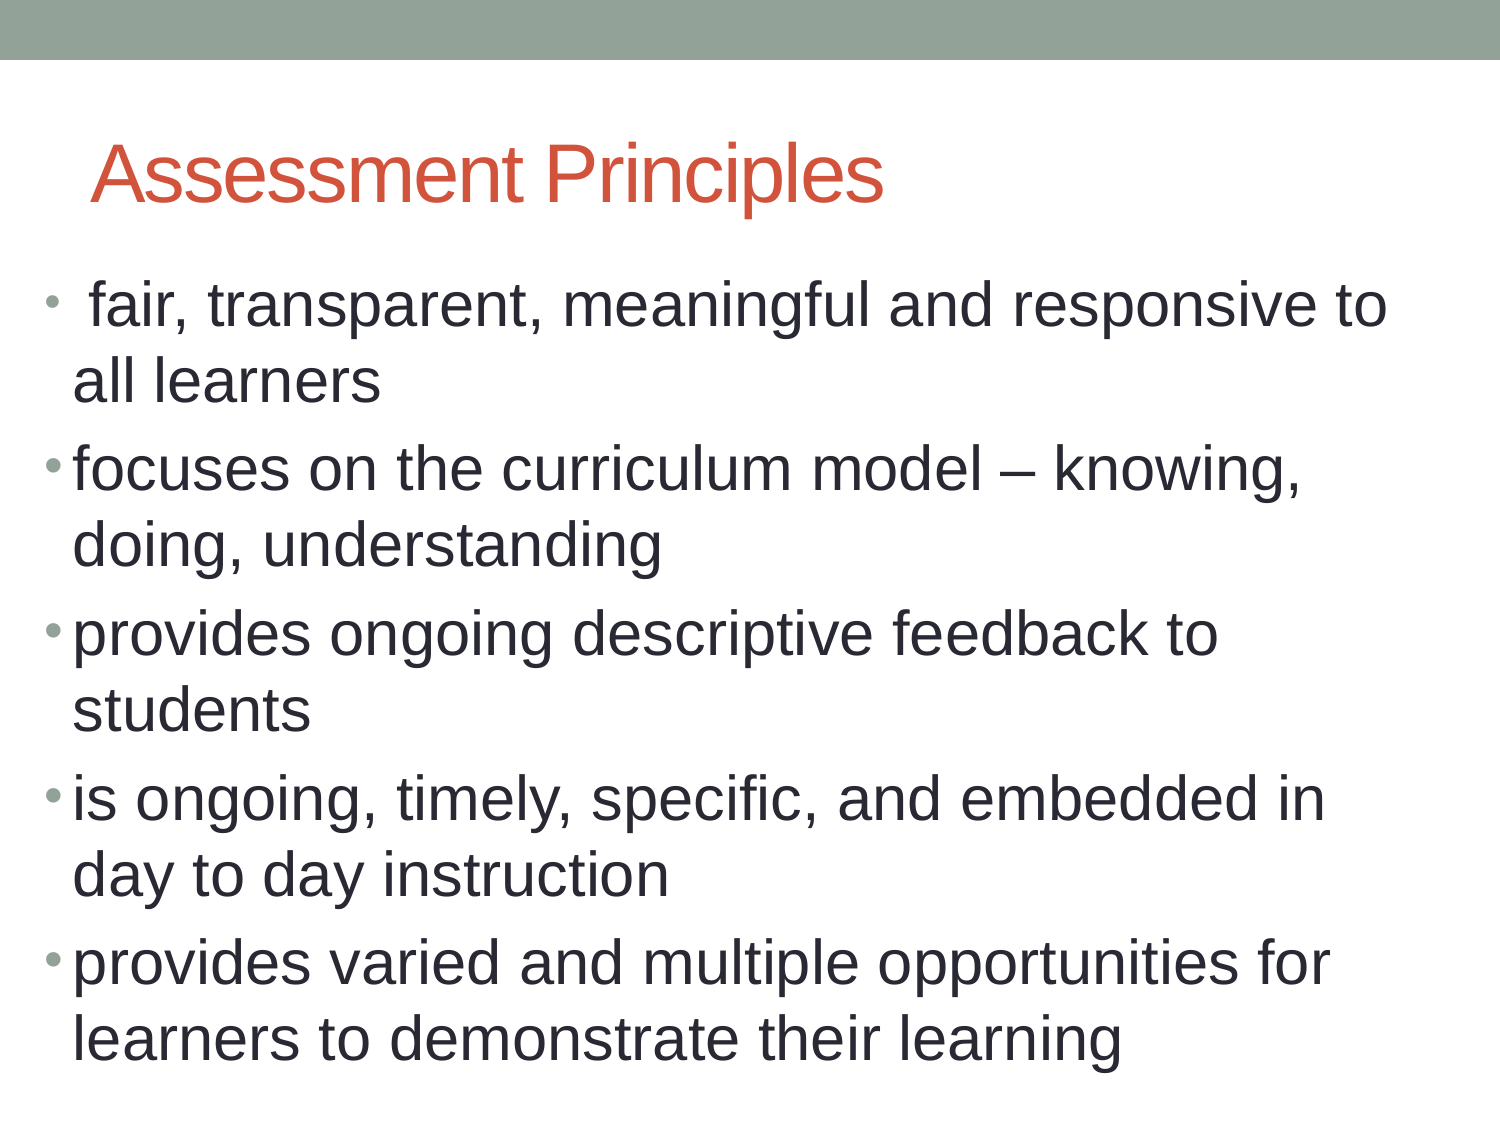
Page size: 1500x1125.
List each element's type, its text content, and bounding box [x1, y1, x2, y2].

list fair, transparent, meaningful and responsive to all learners focuses on the curriculum model – knowing, doing, understanding provides ongoing descriptive feedback to students is ongoing, timely, specific, and embedded in day to day instruction provides varied and multiple opportunities for learners to demonstrate their learning [29, 255, 1440, 1087]
title Assessment Principles [75, 87, 1425, 250]
